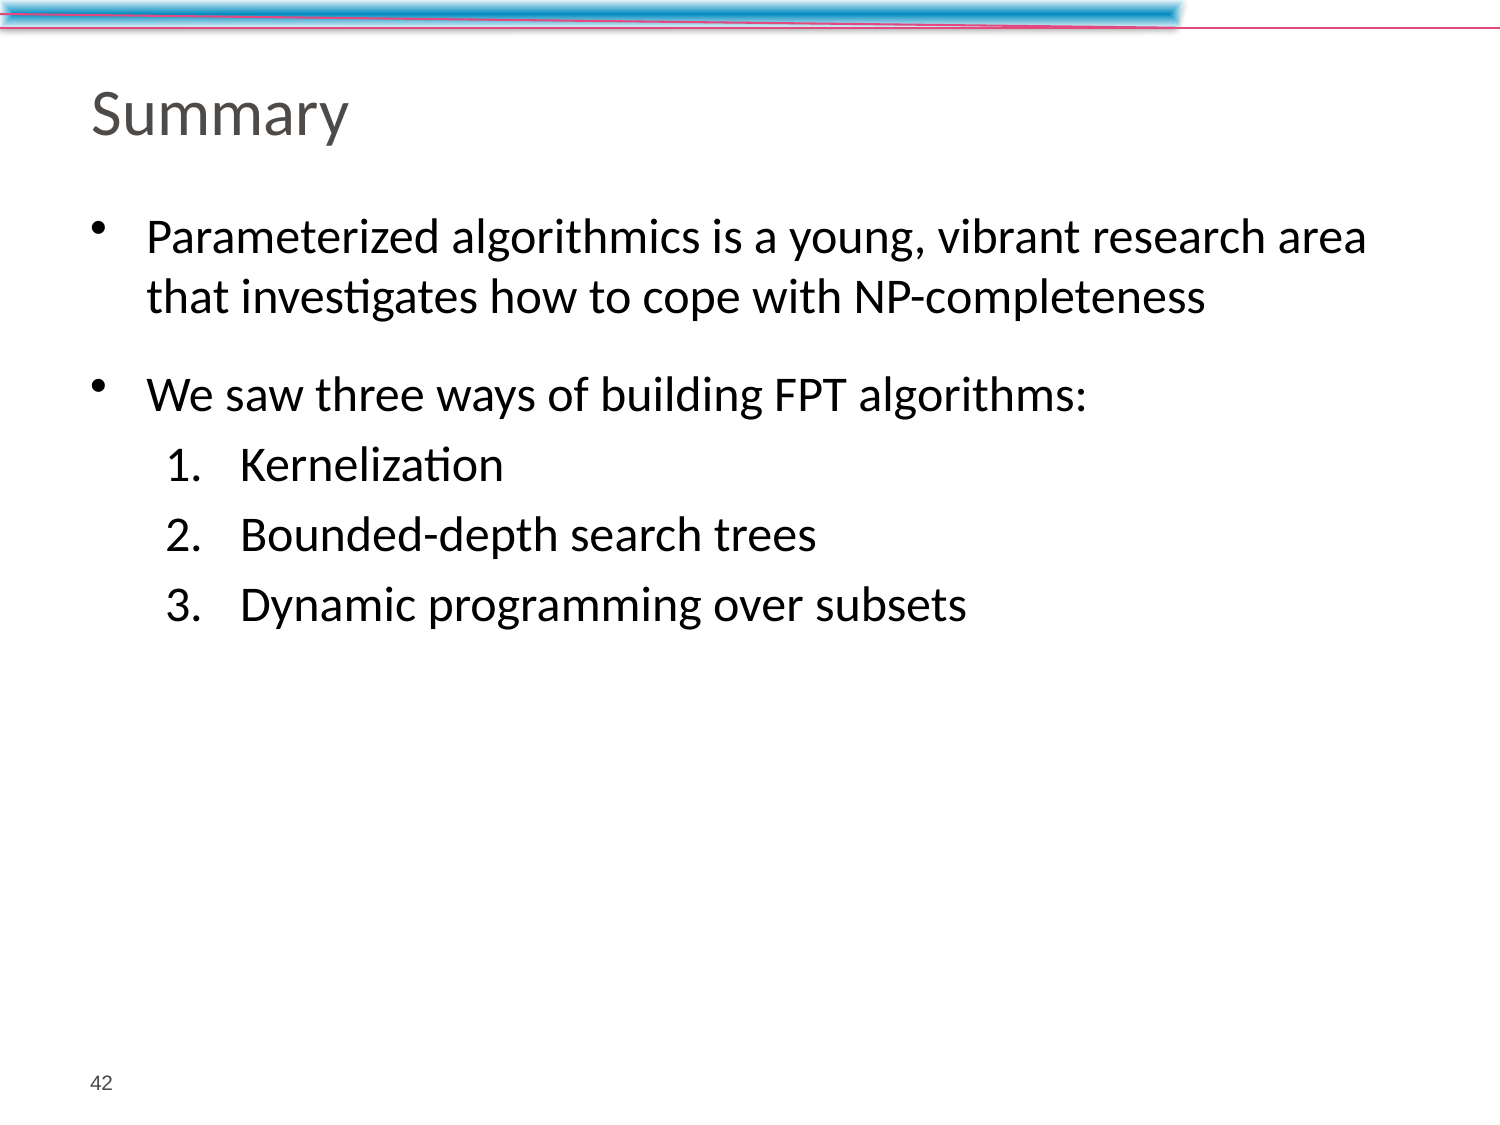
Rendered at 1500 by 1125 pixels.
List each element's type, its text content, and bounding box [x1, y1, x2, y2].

title Summary [76, 57, 1427, 161]
list Parameterized algorithmics is a young, vibrant research area that investigates how to cope with NP-completeness We saw three ways of building FPT algorithms: Kernelization Bounded-depth search trees Dynamic programming over subsets [75, 196, 1425, 1005]
slide_number 42 [75, 1069, 396, 1115]
